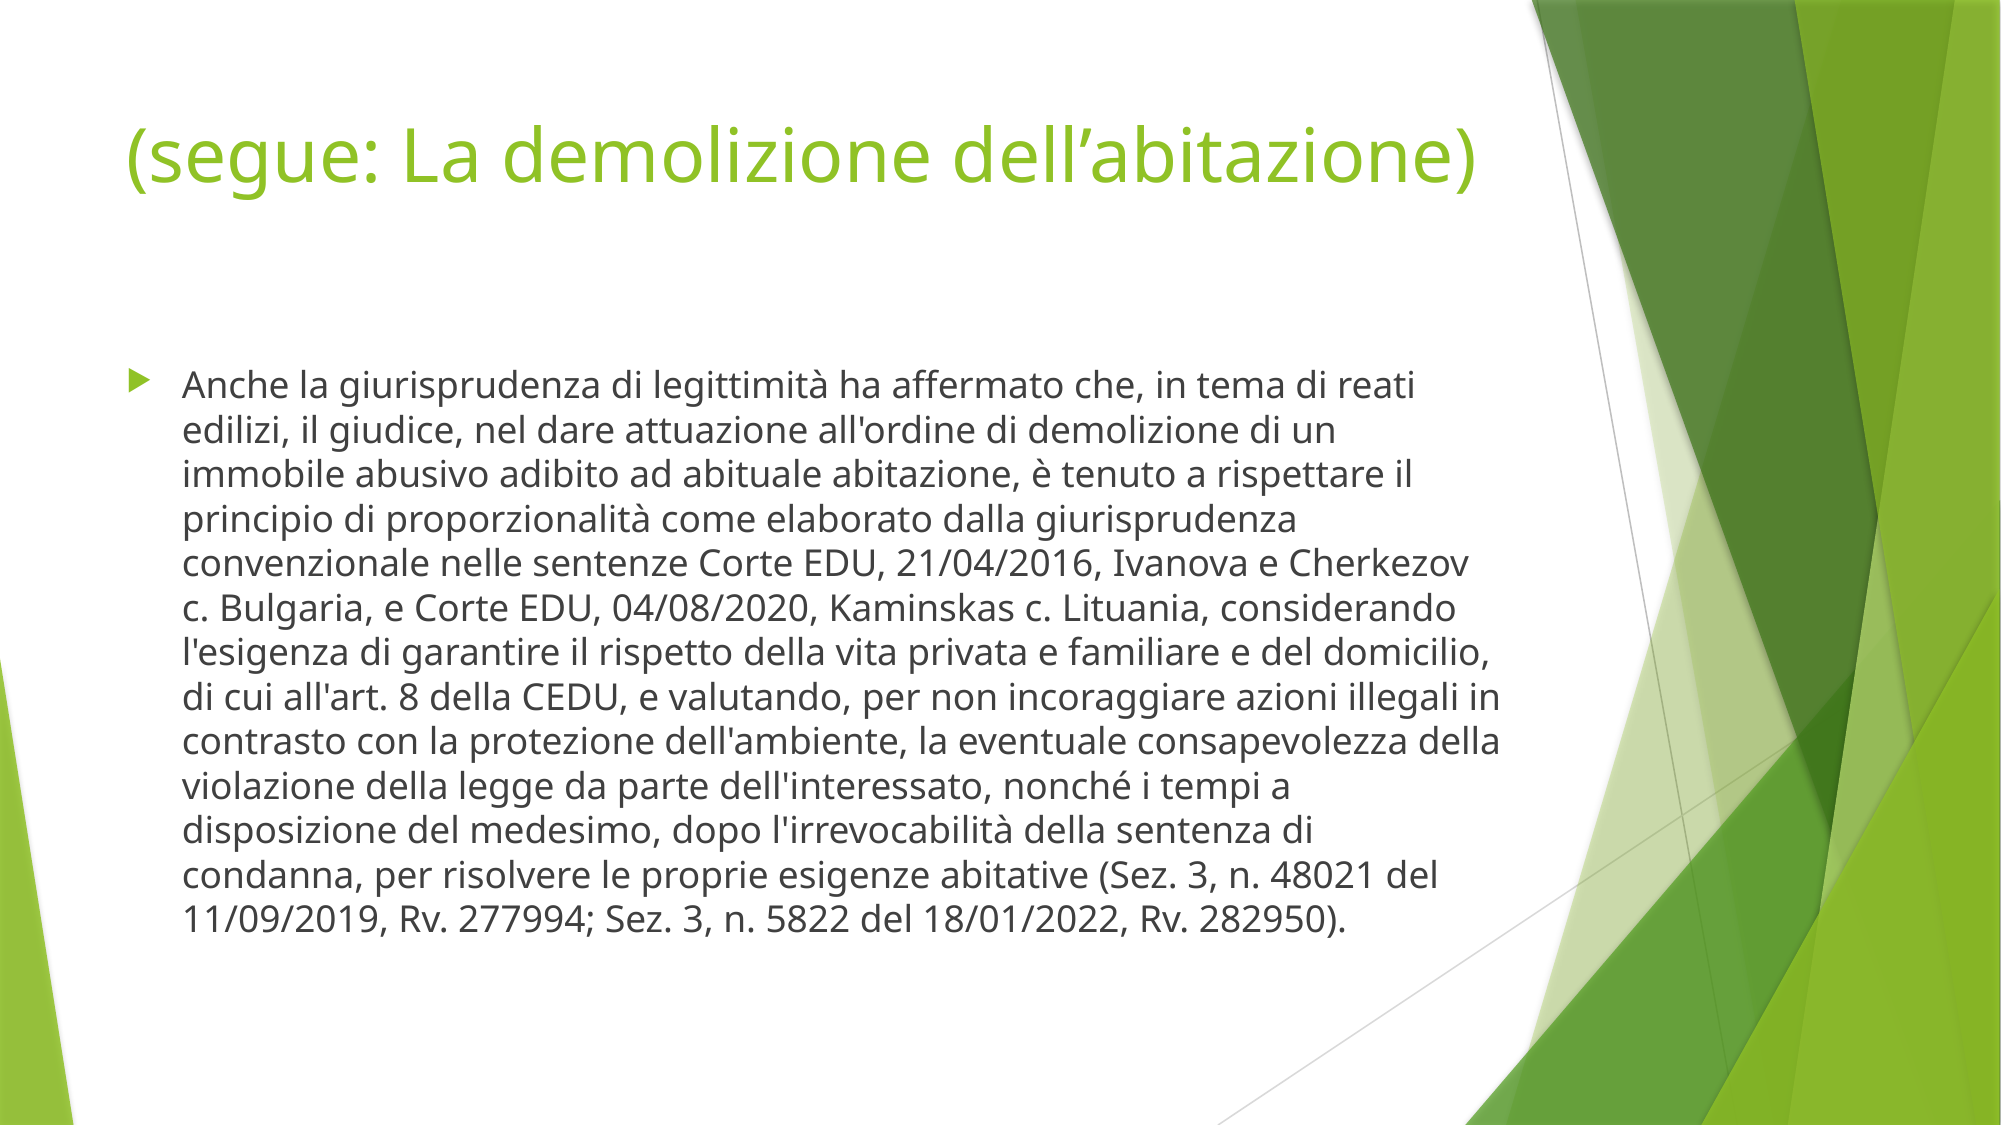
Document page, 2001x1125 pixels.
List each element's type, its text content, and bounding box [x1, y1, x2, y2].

title (segue: La demolizione dell’abitazione) [111, 99, 1522, 317]
list Anche la giurisprudenza di legittimità ha affermato che, in tema di reati edilizi, il giudice, nel dare attuazione all'ordine di demolizione di un immobile abusivo adibito ad abituale abitazione, è tenuto a rispettare il principio di proporzionalità come elaborato dalla giurisprudenza convenzionale nelle sentenze Corte EDU, 21/04/2016, Ivanova e Cherkezov c. Bulgaria, e Corte EDU, 04/08/2020, Kaminskas c. Lituania, considerando l'esigenza di garantire il rispetto della vita privata e familiare e del domicilio, di cui all'art. 8 della CEDU, e valutando, per non incoraggiare azioni illegali in contrasto con la protezione dell'ambiente, la eventuale consapevolezza della violazione della legge da parte dell'interessato, nonché i tempi a disposizione del medesimo, dopo l'irrevocabilità della sentenza di condanna, per risolvere le proprie esigenze abitative (Sez. 3, n. 48021 del 11/09/2019, Rv. 277994; Sez. 3, n. 5822 del 18/01/2022, Rv. 282950). [111, 354, 1522, 992]
